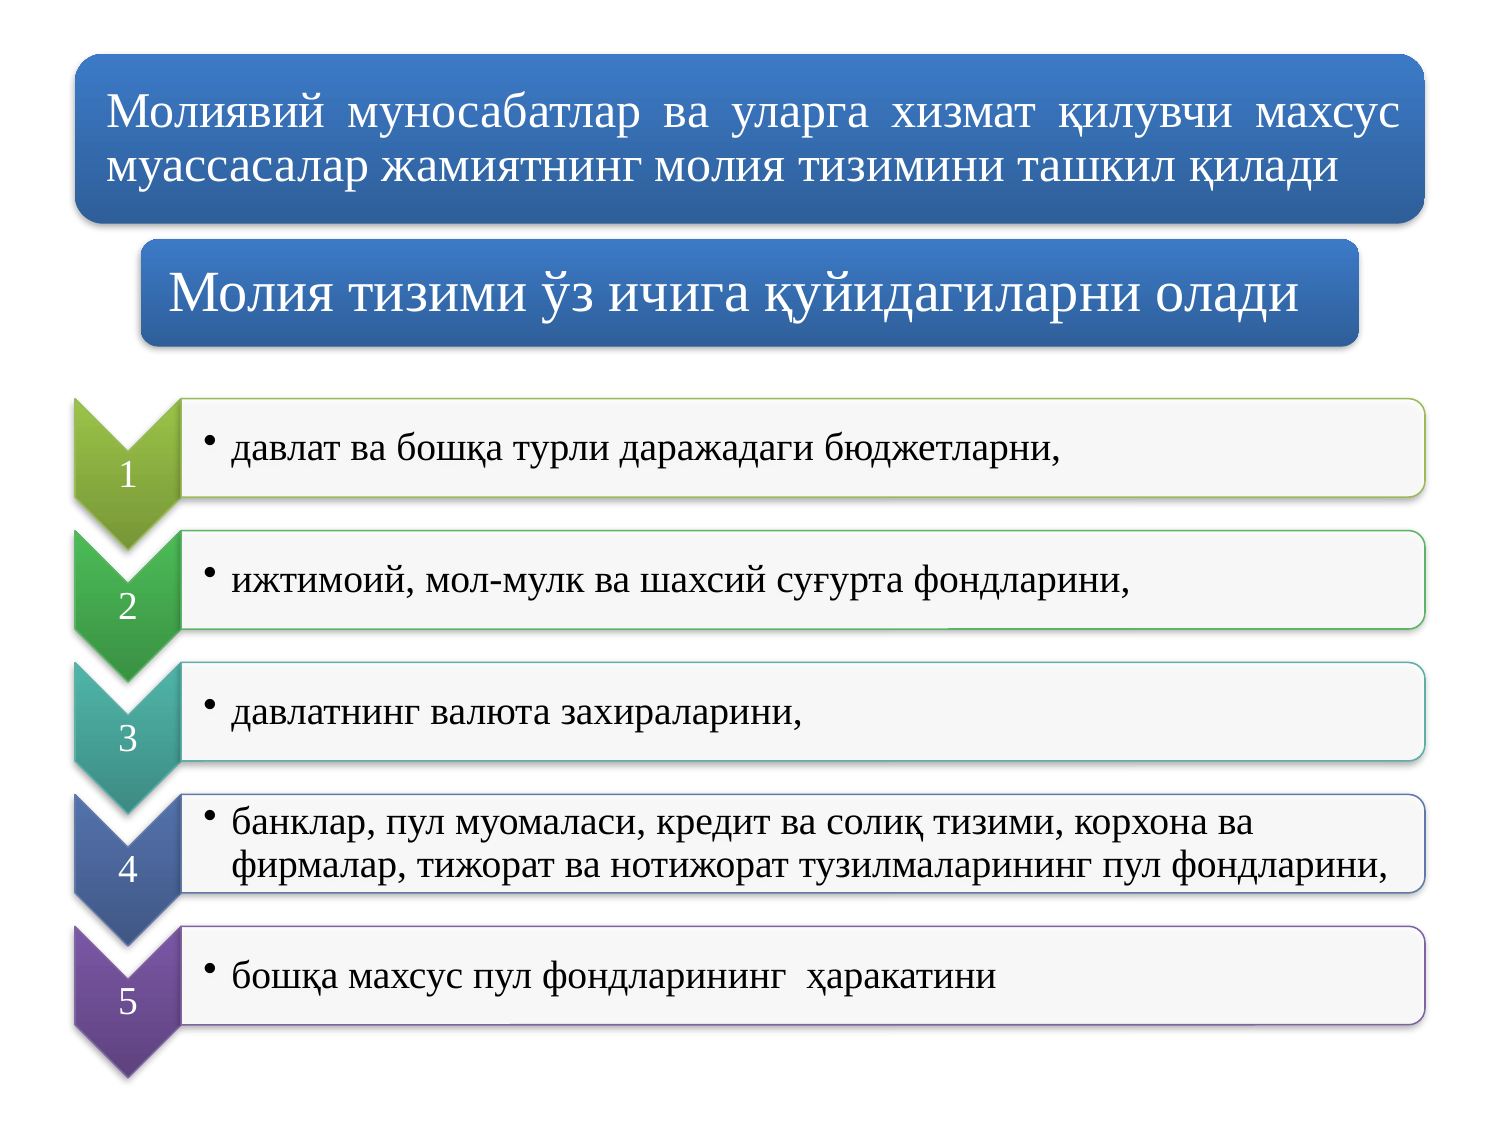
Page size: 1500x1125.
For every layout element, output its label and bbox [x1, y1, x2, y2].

text_box [140, 222, 1360, 364]
list [74, 398, 1426, 1079]
text_box [74, 44, 1426, 233]
